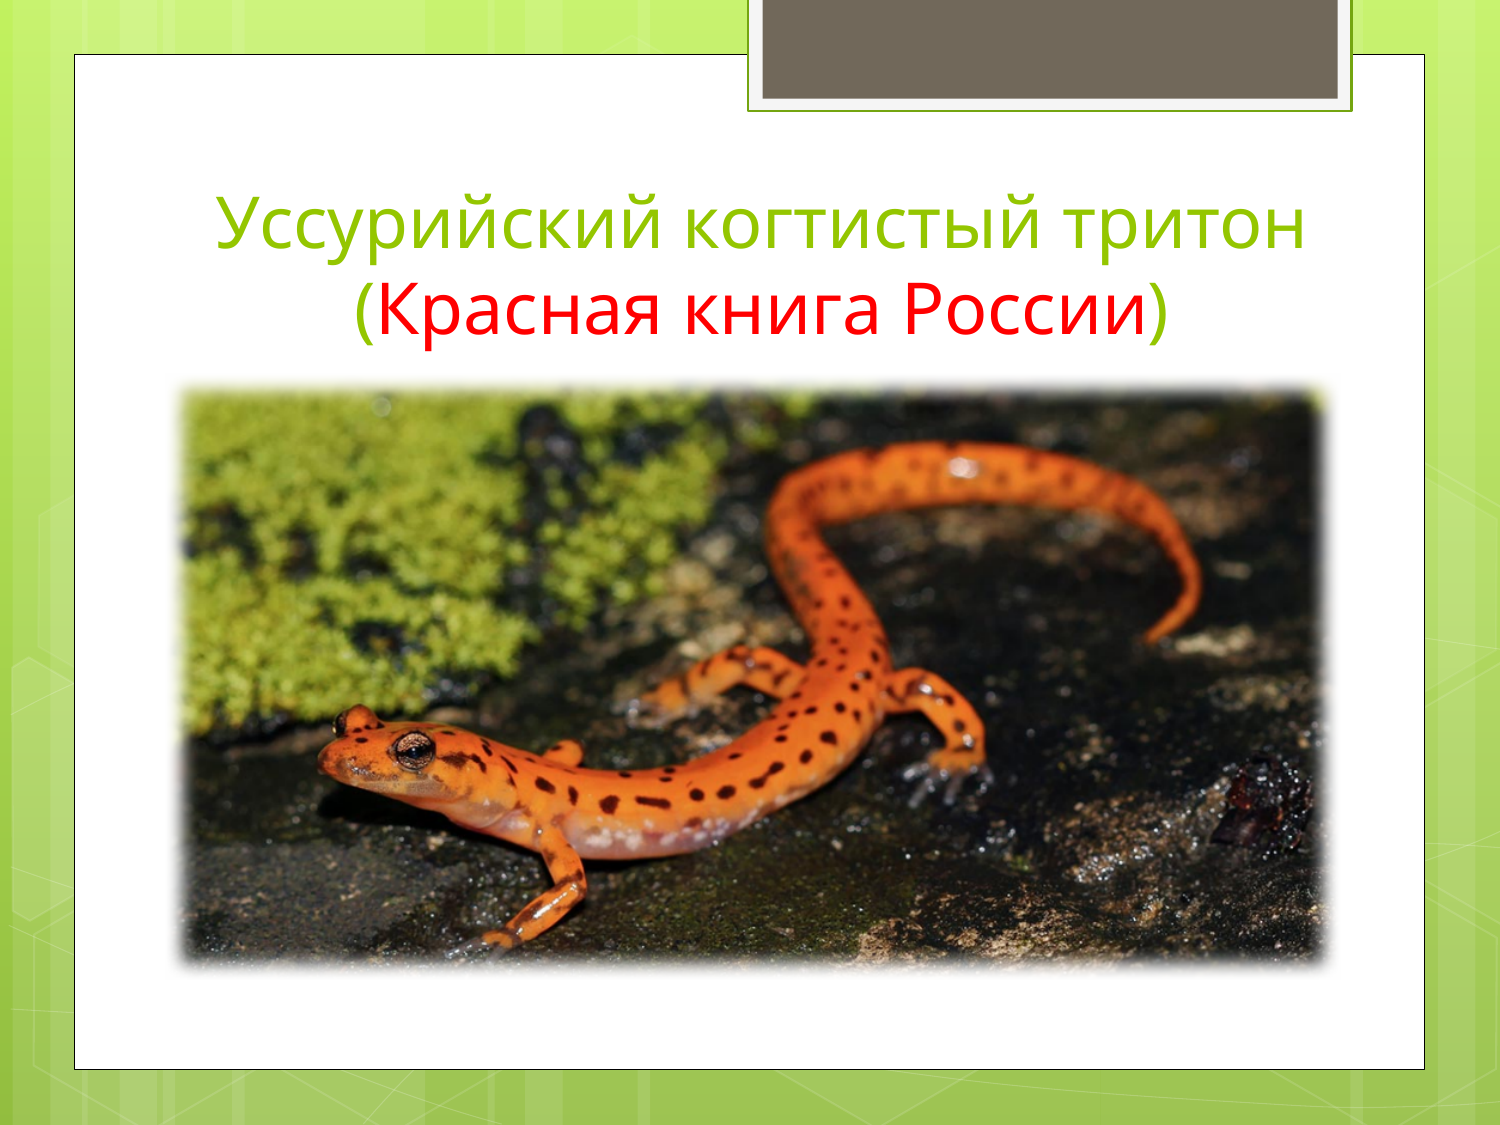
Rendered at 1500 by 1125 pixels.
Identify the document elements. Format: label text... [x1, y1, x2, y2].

picture [165, 373, 1341, 982]
title Уссурийский когтистый тритон (Красная книга России) [100, 168, 1424, 357]
